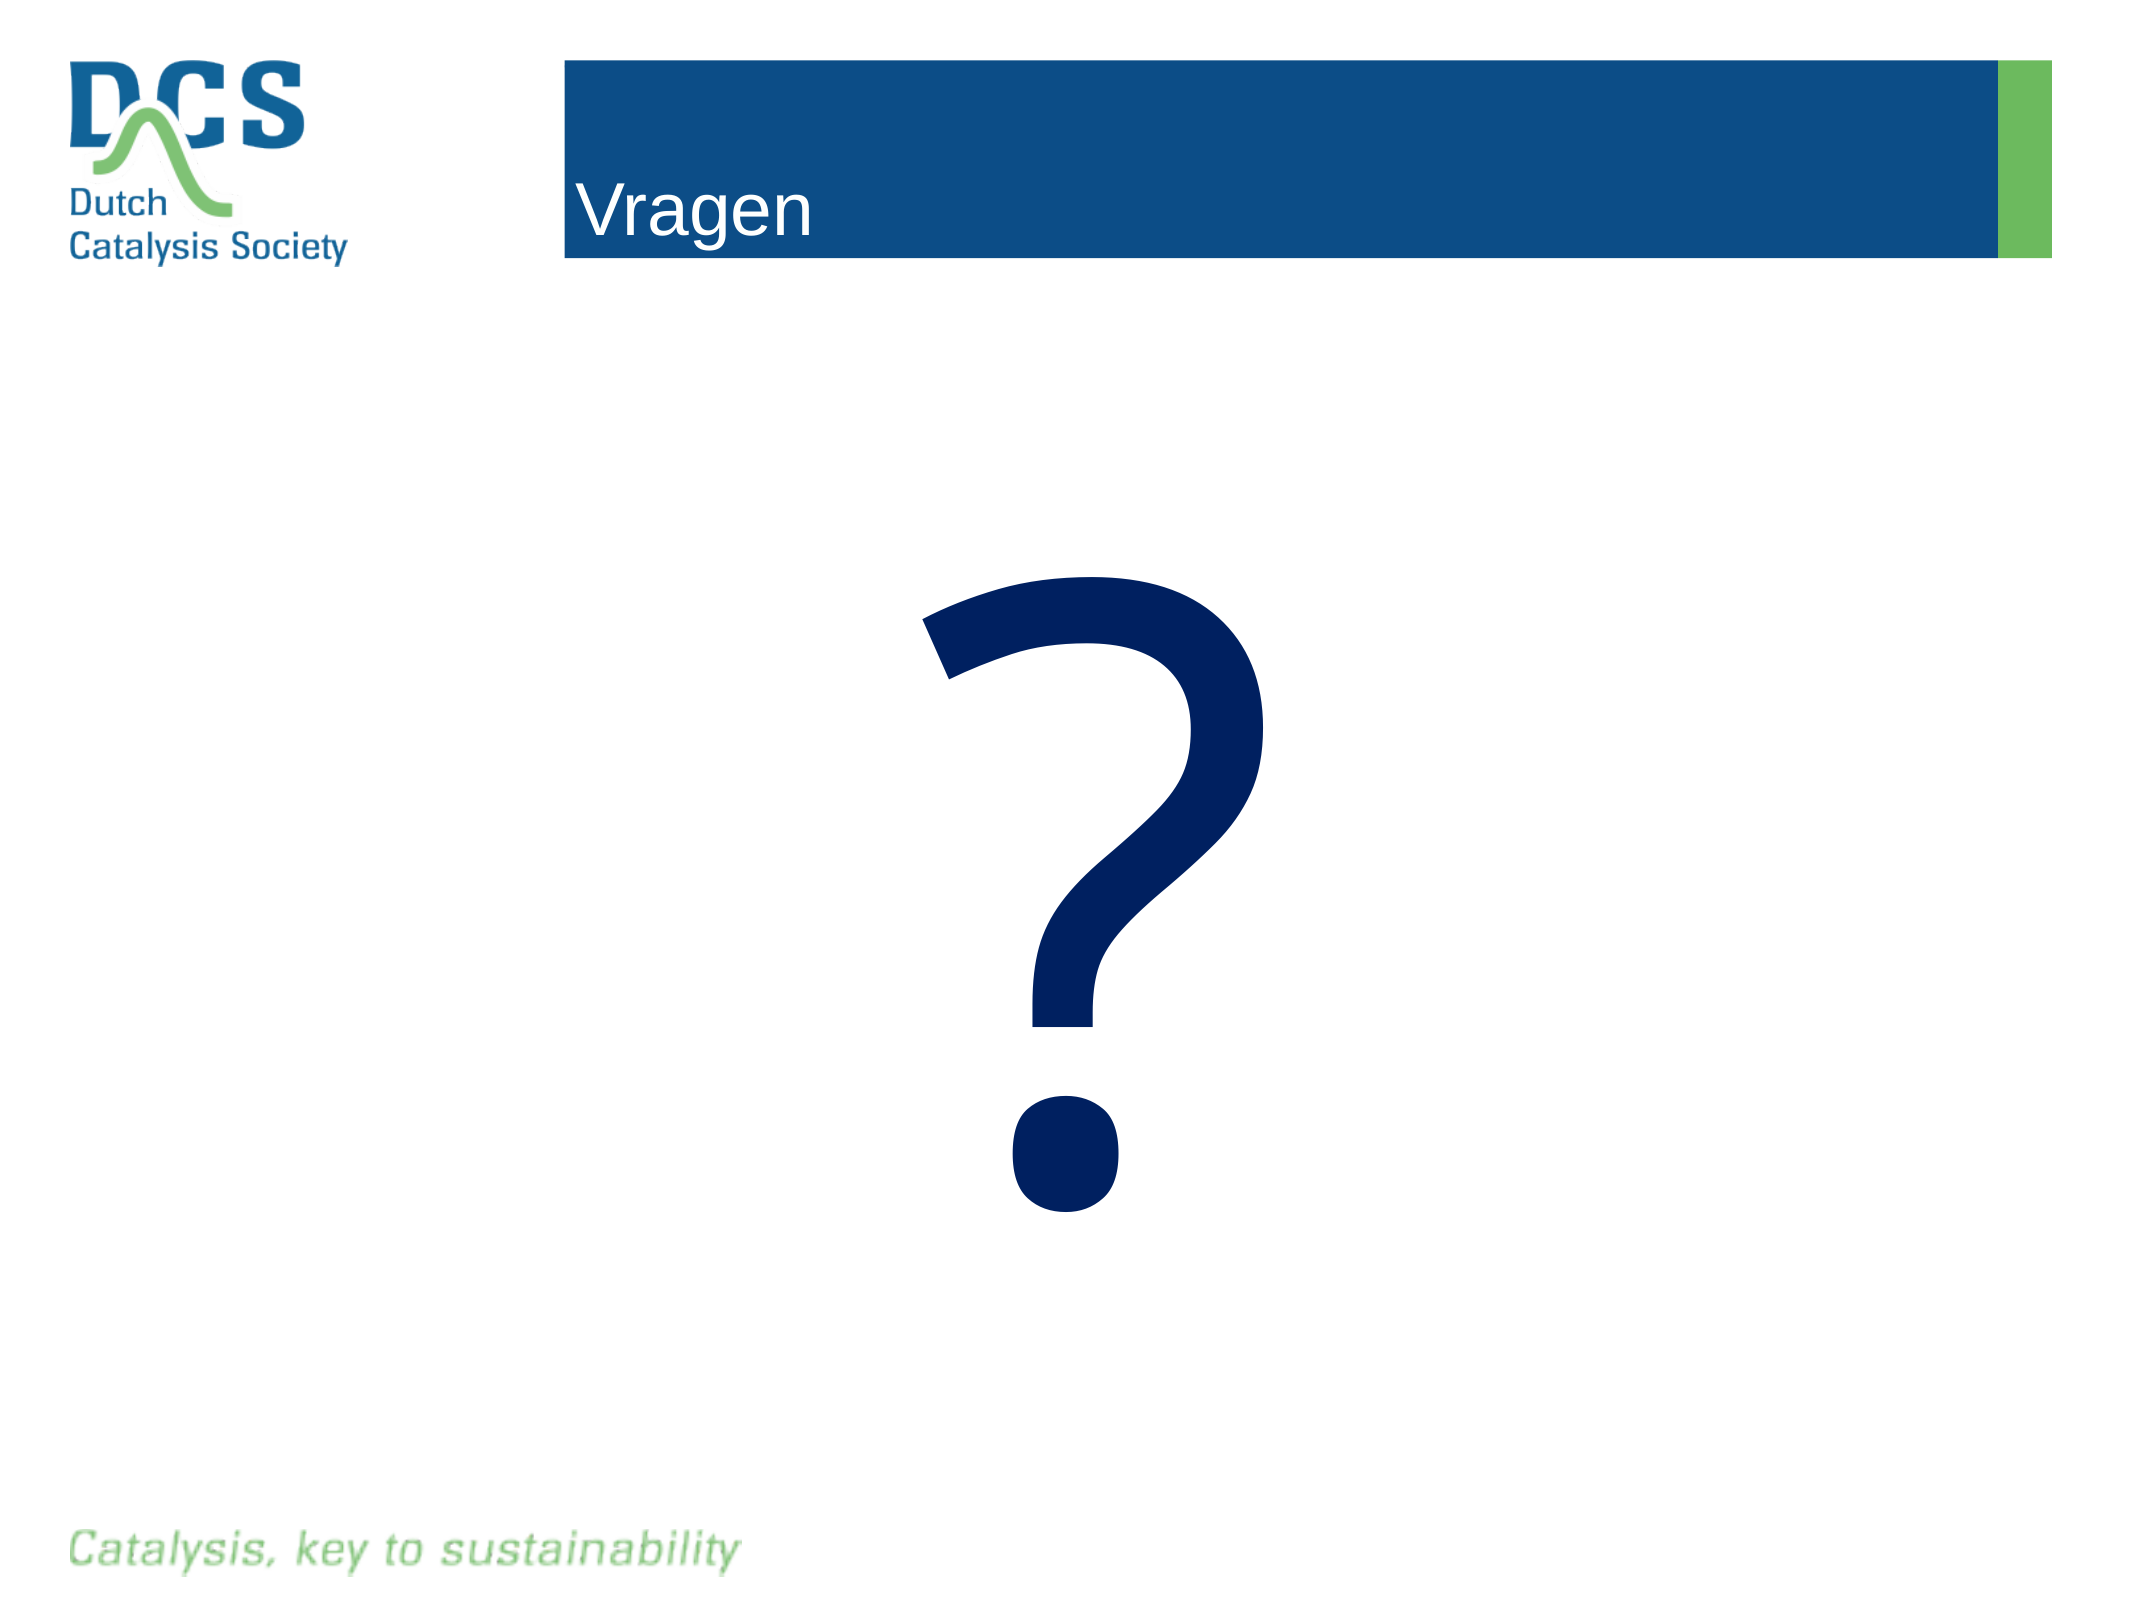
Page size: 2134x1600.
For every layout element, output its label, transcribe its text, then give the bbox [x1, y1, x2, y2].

text_box ? [897, 332, 1301, 1381]
picture [70, 1528, 742, 1578]
text_box Vragen [575, 154, 1848, 257]
text_box [1998, 60, 2052, 259]
picture [70, 59, 349, 267]
text_box [564, 60, 1998, 259]
